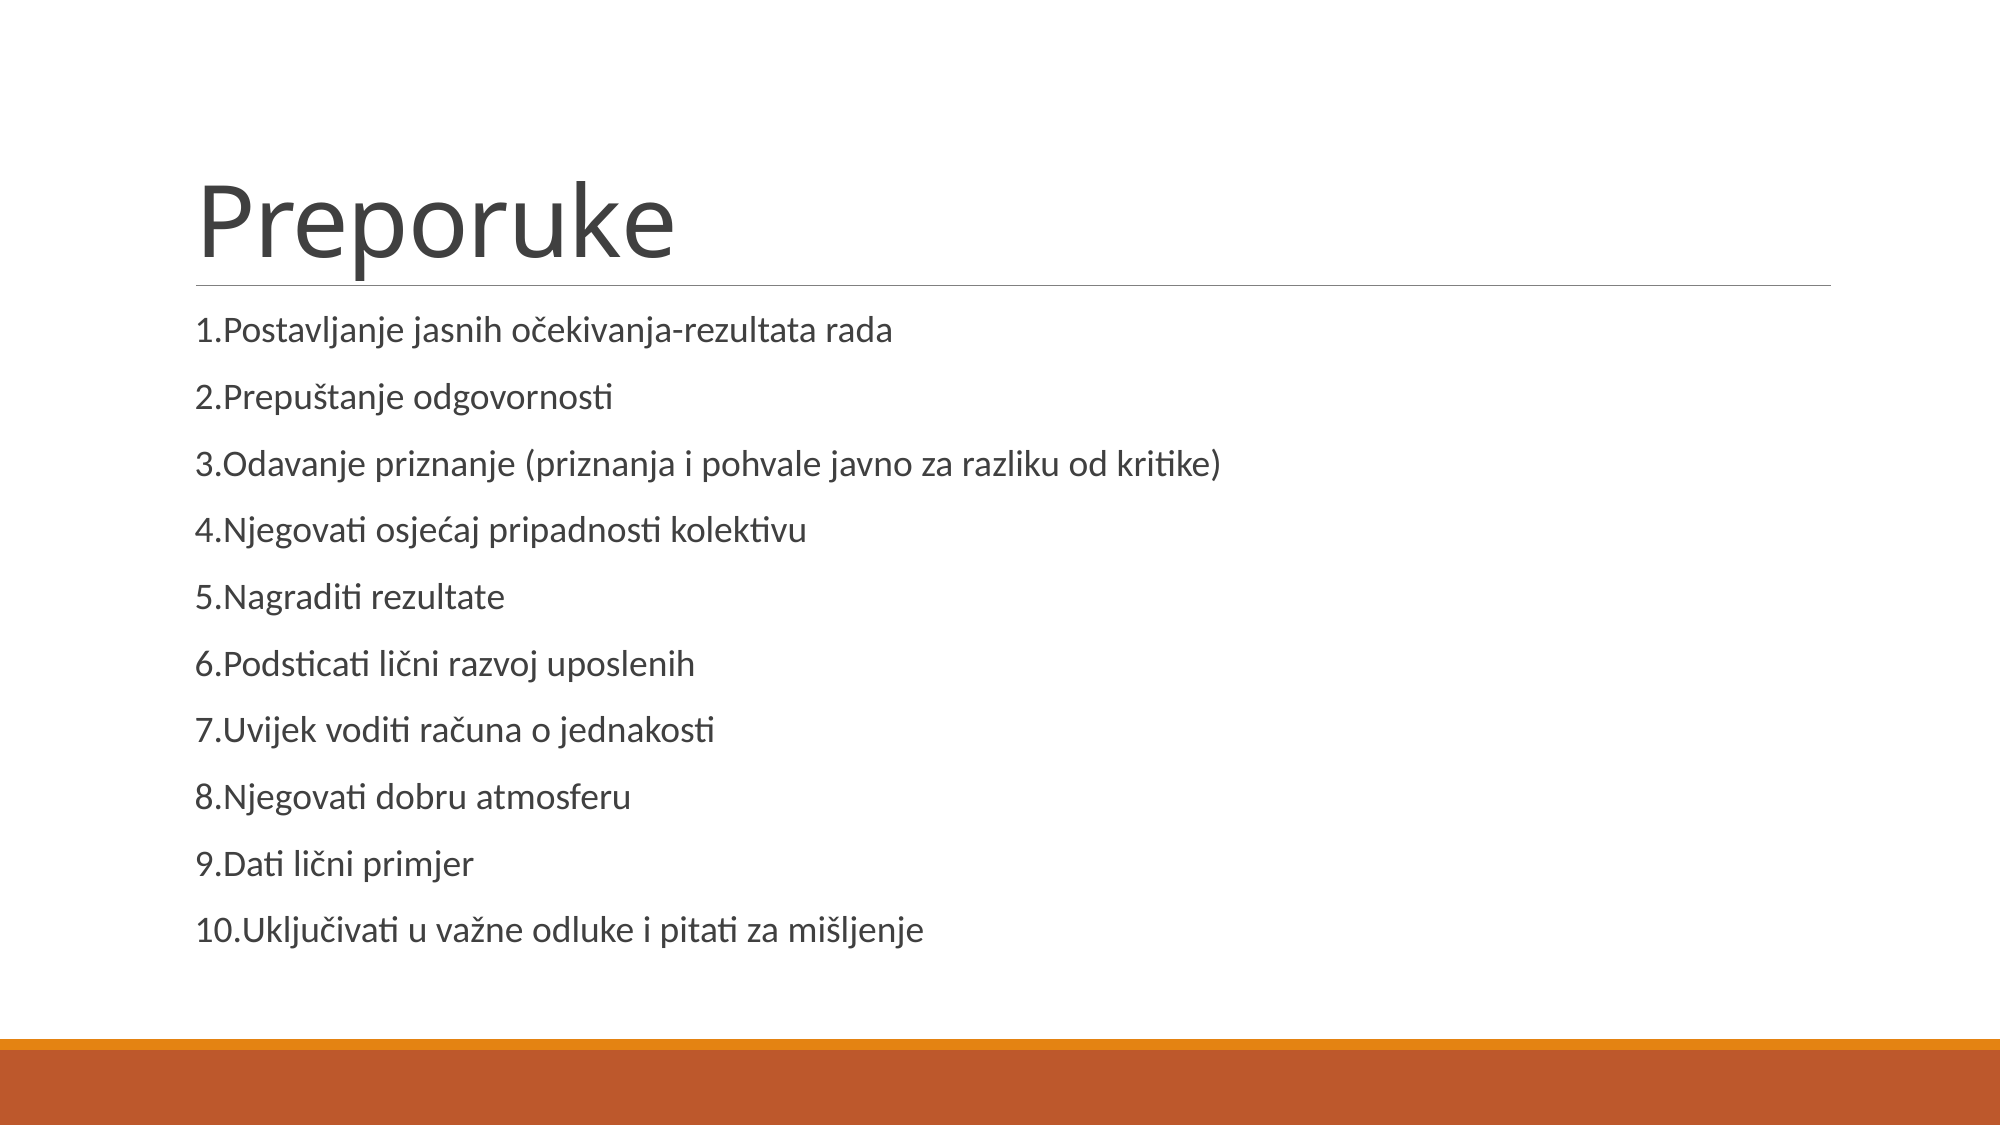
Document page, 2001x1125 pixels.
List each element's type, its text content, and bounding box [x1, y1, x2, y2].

title Preporuke [180, 47, 1830, 285]
list 1.Postavljanje jasnih očekivanja-rezultata rada 2.Prepuštanje odgovornosti 3.Odavanje priznanje (priznanja i pohvale javno za razliku od kritike) 4.Njegovati osjećaj pripadnosti kolektivu 5.Nagraditi rezultate 6.Podsticati lični razvoj uposlenih 7.Uvijek voditi računa o jednakosti 8.Njegovati dobru atmosferu 9.Dati lični primjer 10.Uključivati u važne odluke i pitati za mišljenje [180, 302, 1830, 963]
